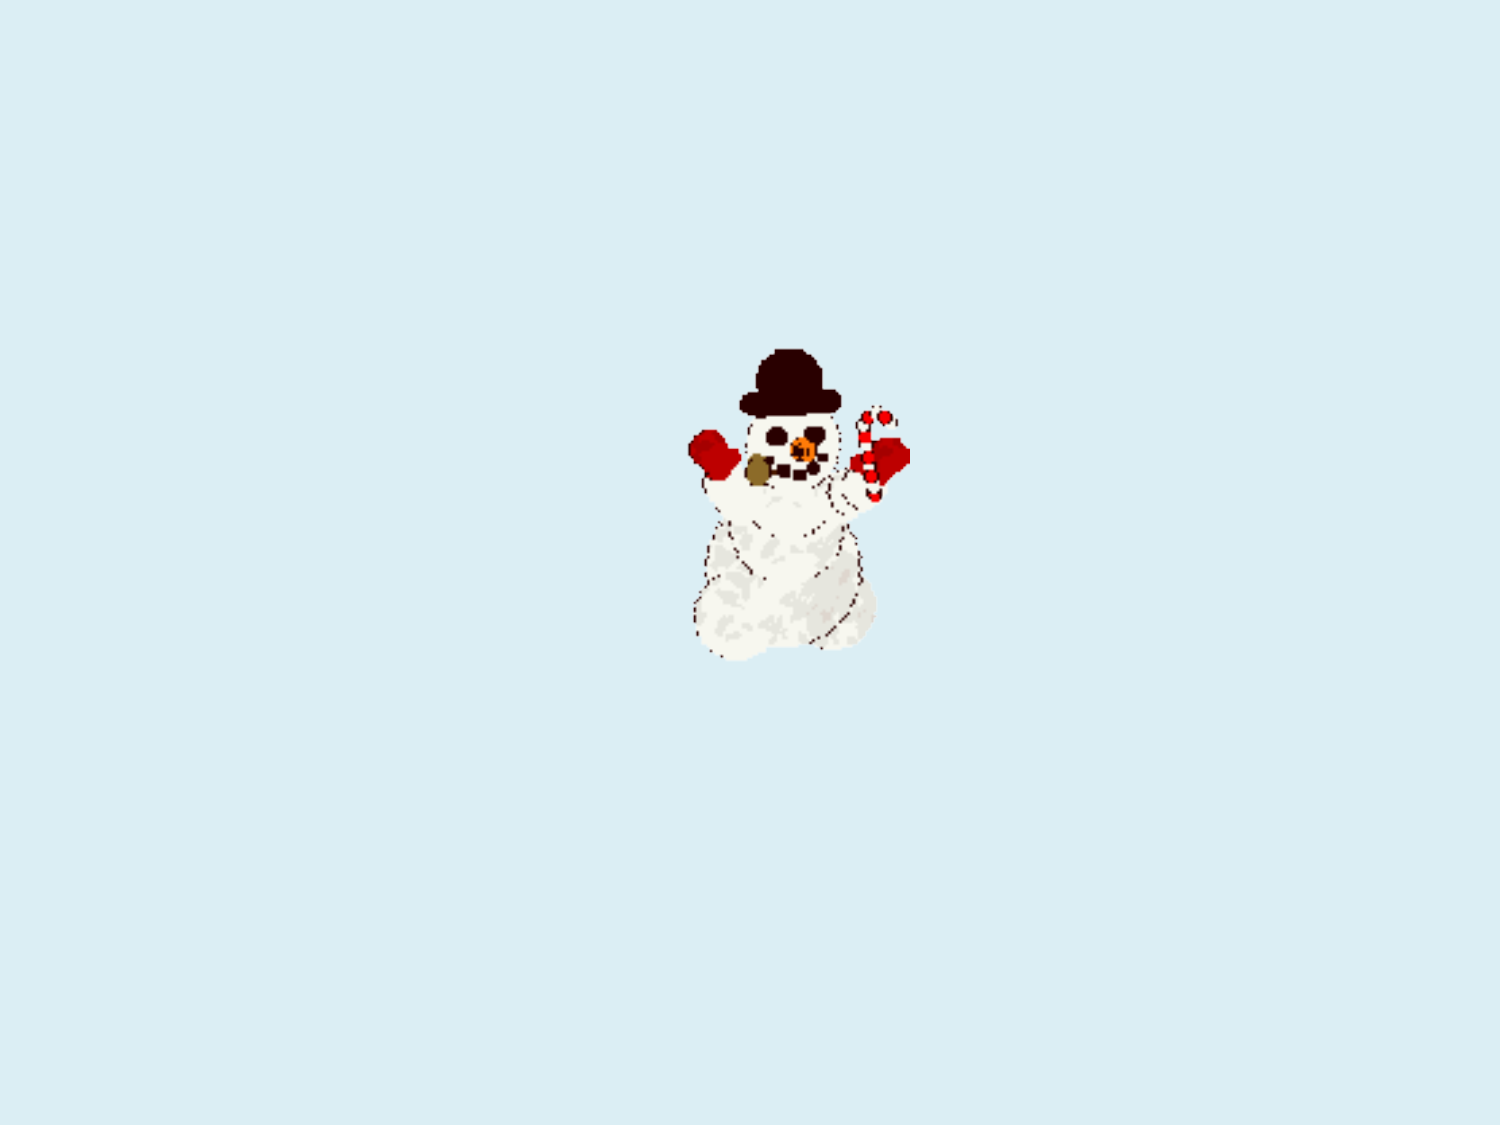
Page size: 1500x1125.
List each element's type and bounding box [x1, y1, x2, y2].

picture [632, 327, 910, 676]
